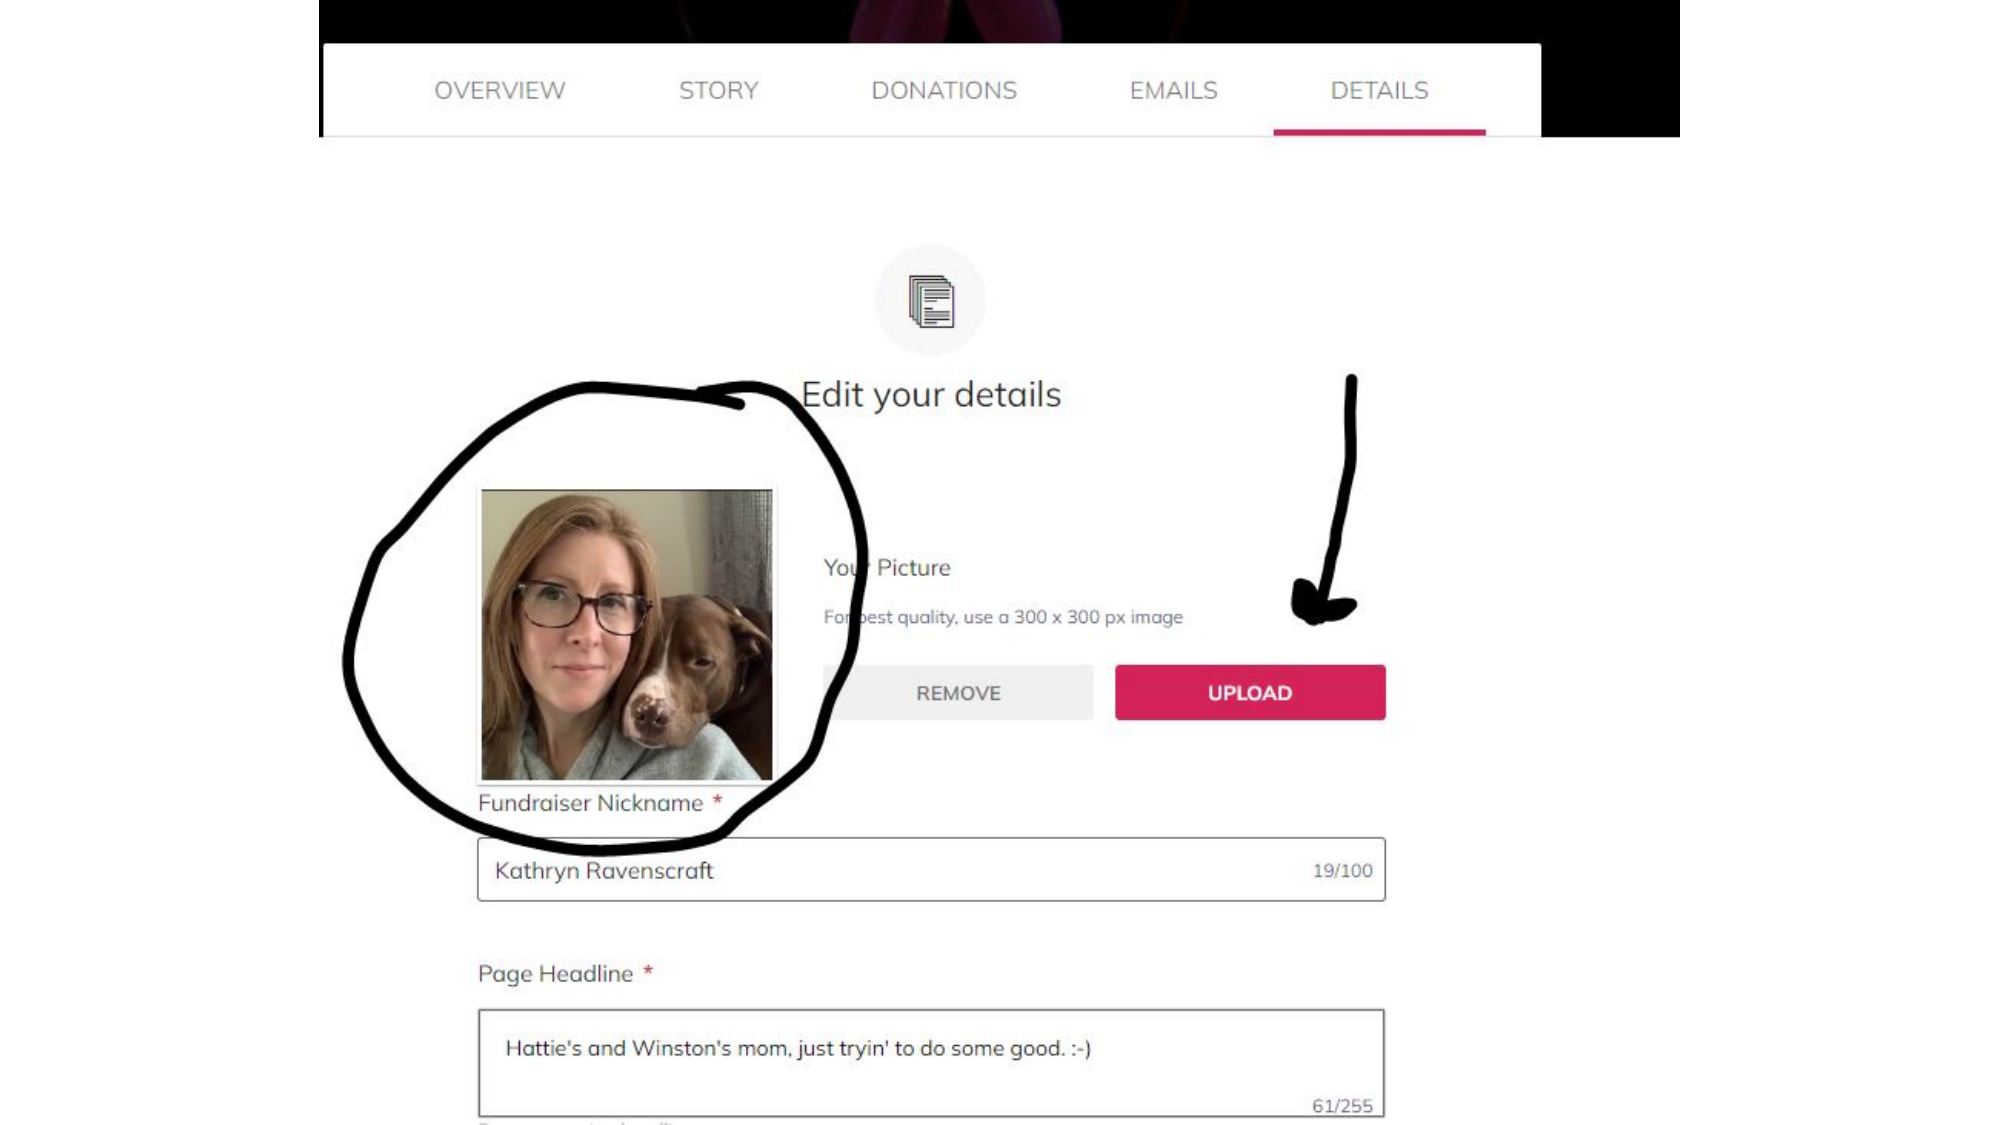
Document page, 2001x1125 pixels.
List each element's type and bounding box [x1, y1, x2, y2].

picture [319, 0, 1680, 1125]
